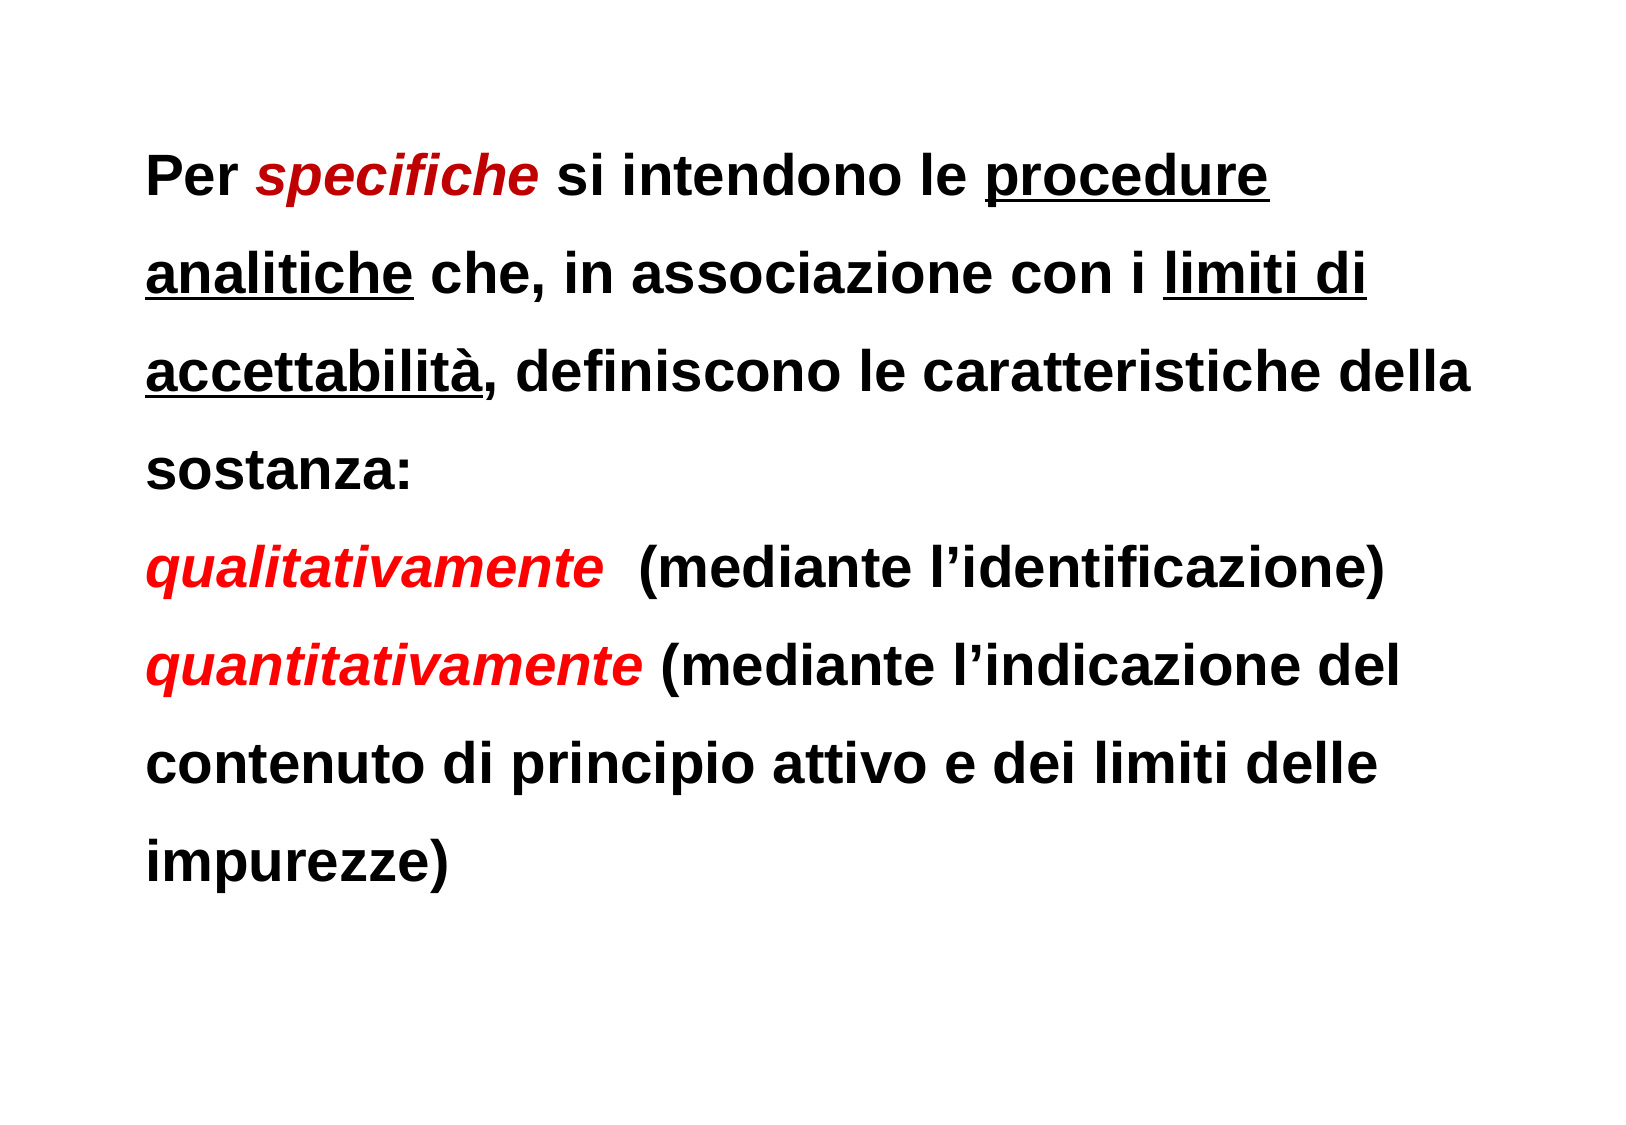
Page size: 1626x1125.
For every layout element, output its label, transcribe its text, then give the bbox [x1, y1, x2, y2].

text_box Per specifiche si intendono le procedure analitiche che, in associazione con i limiti di accettabilità, definiscono le caratteristiche della sostanza: qualitativamente (mediante l’identificazione) quantitativamente (mediante l’indicazione del contenuto di principio attivo e dei limiti delle impurezze) [130, 101, 1522, 901]
